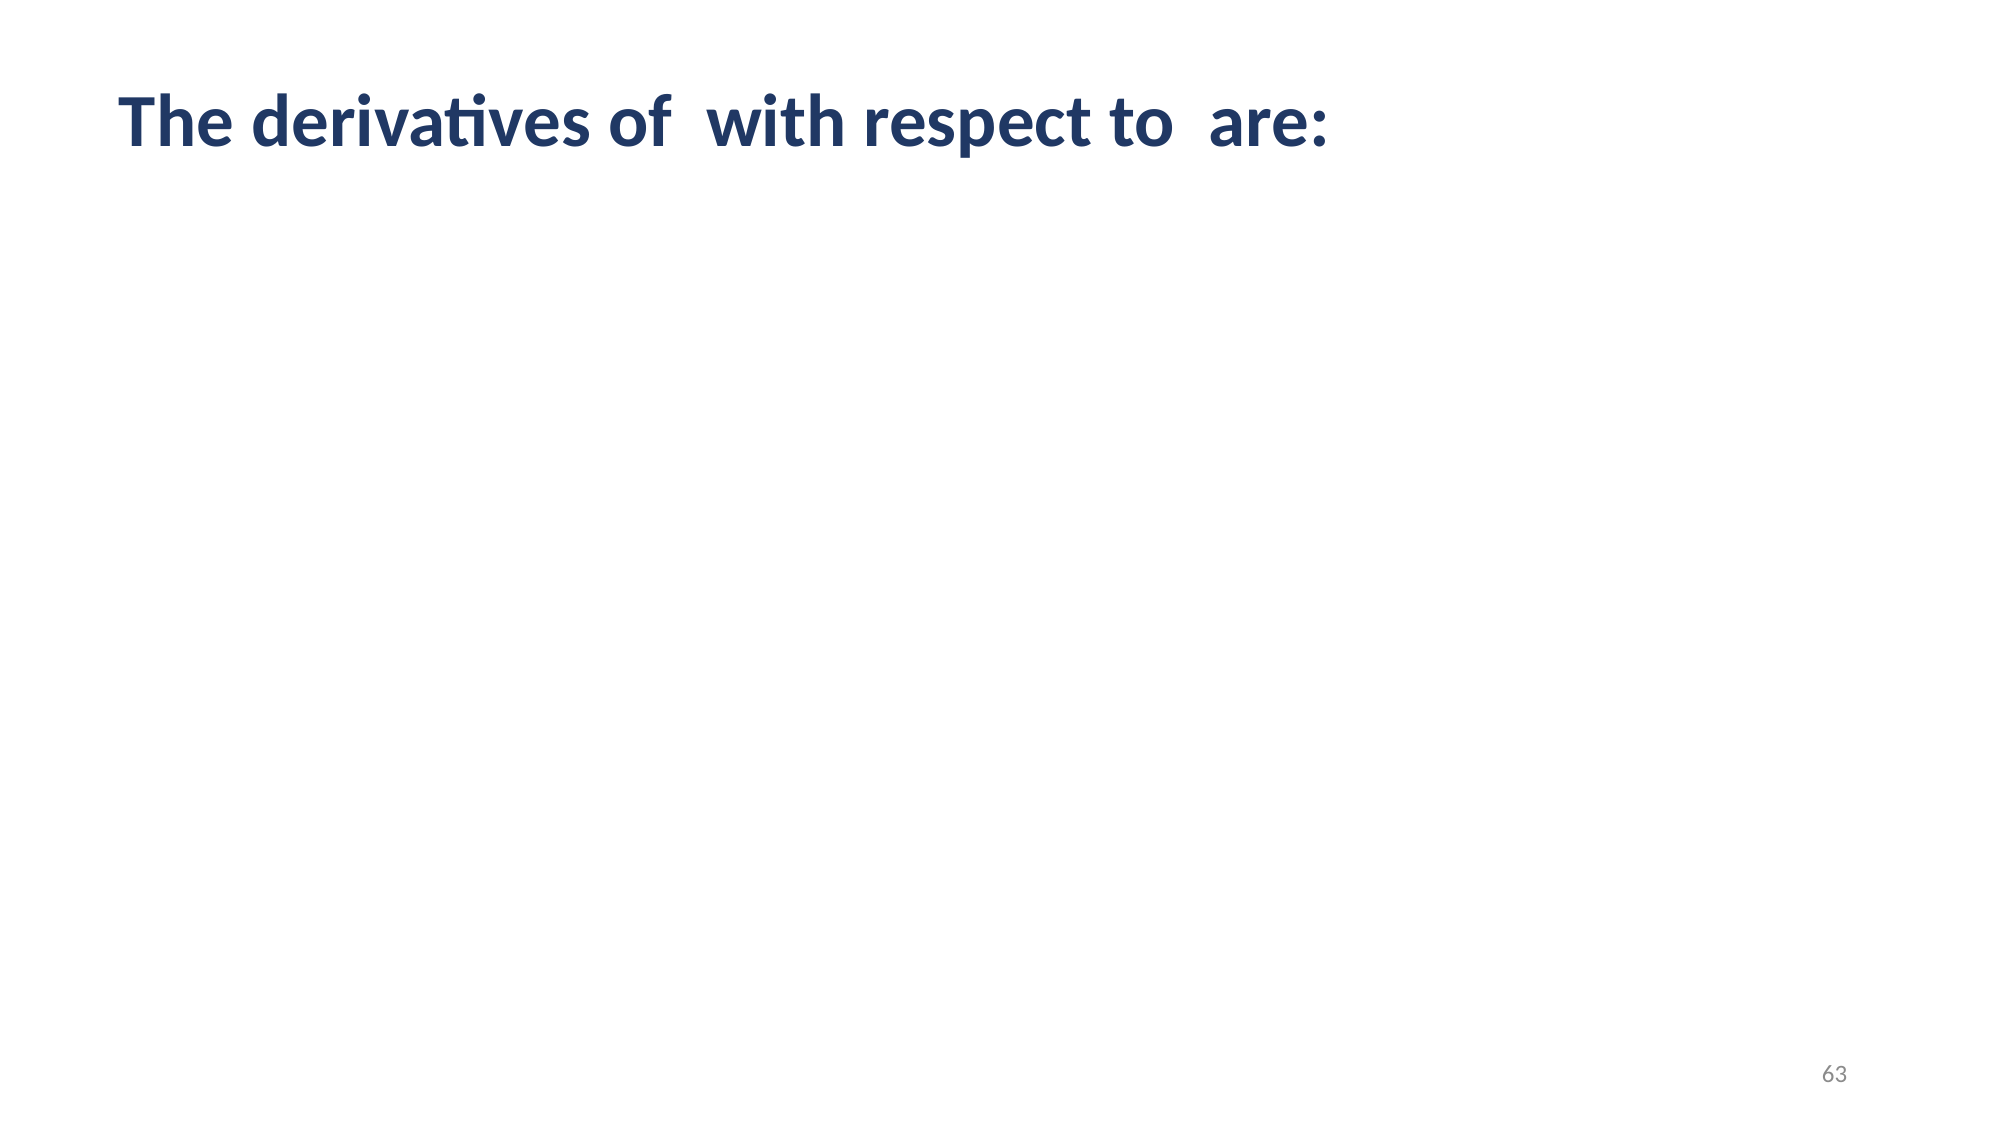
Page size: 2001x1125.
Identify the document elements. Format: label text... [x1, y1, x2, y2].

slide_number 63 [1412, 1042, 1863, 1103]
